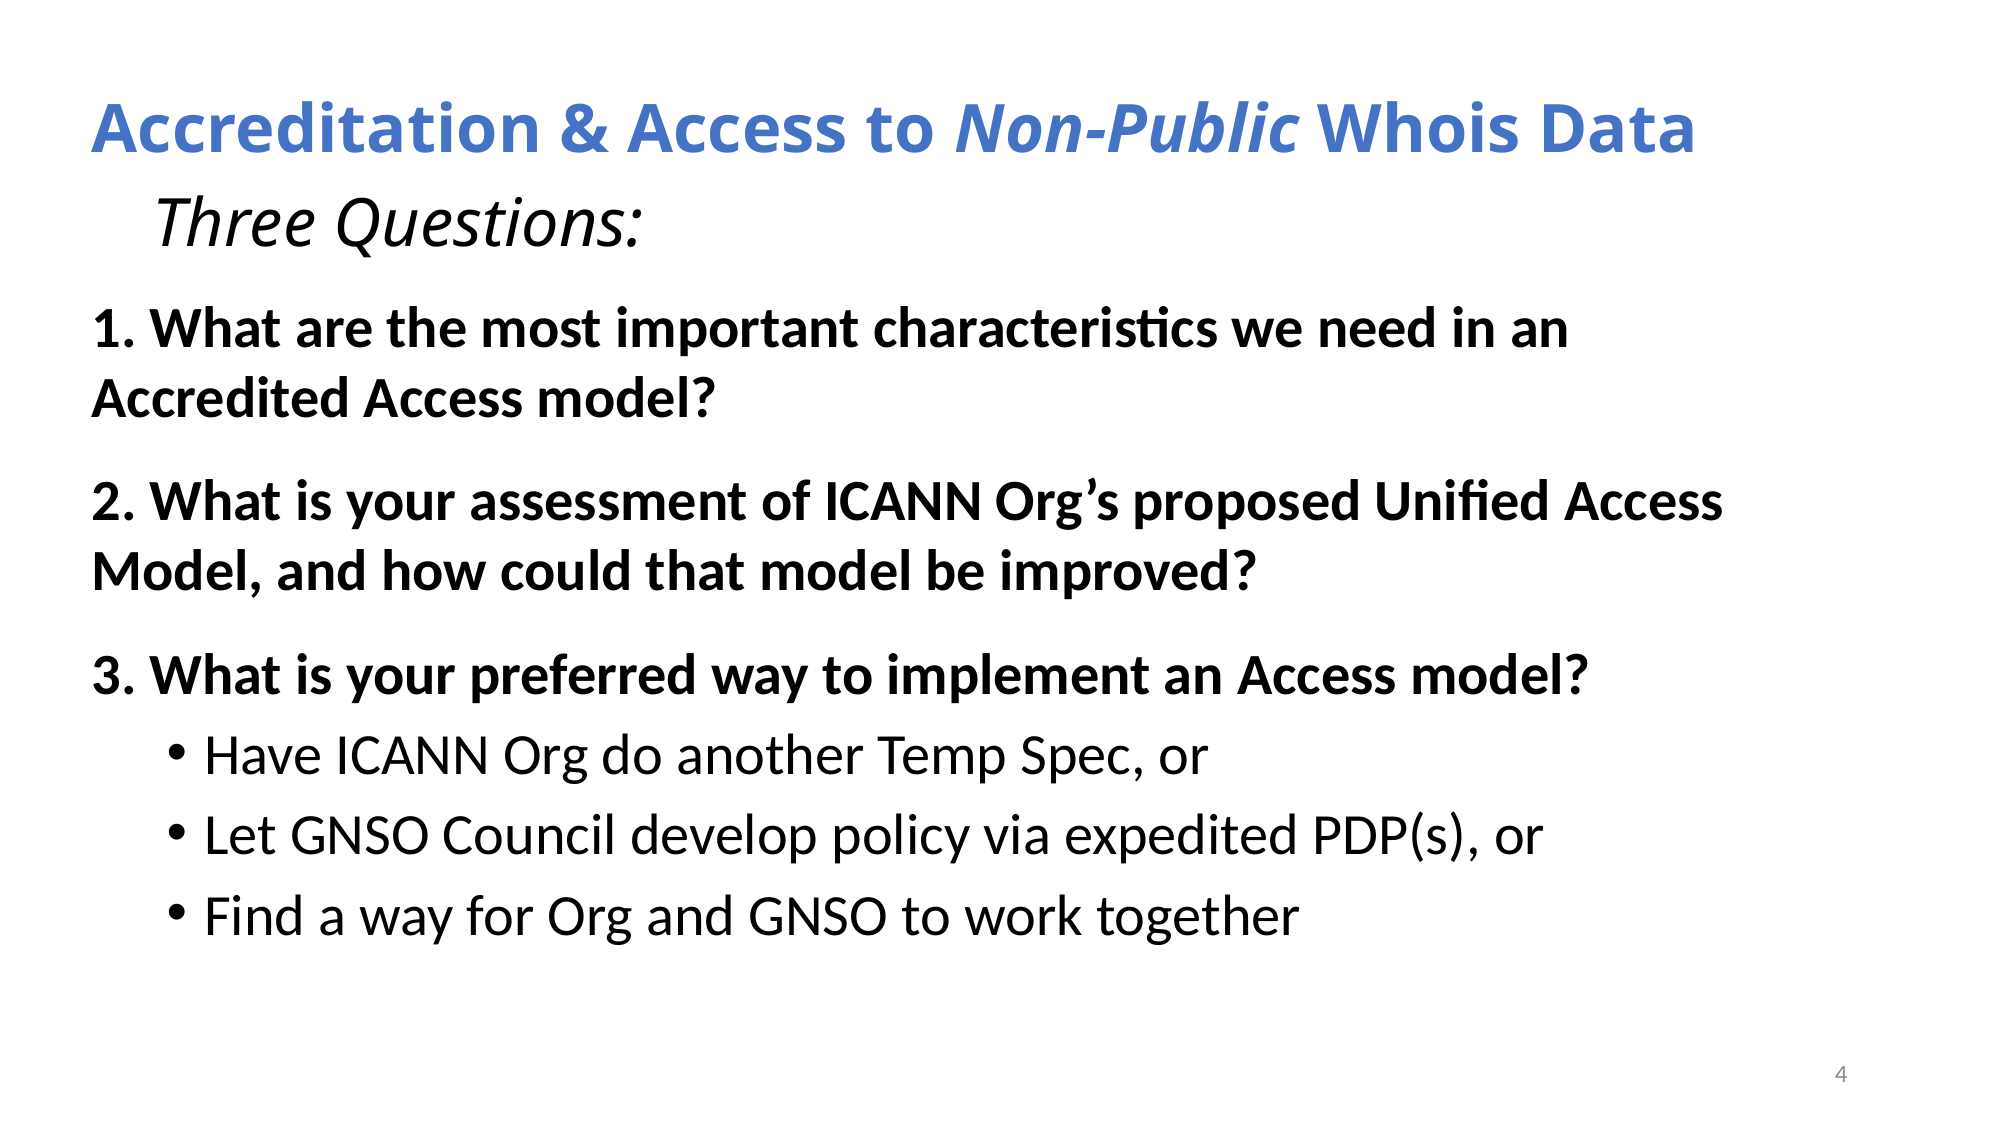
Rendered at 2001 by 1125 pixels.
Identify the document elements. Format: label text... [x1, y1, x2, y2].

slide_number 4 [1412, 1042, 1863, 1103]
text_box Accreditation & Access to Non-Public Whois Data [76, 52, 1802, 209]
title Three Questions: [137, 209, 1224, 281]
list 1. What are the most important characteristics we need in an Accredited Access model? 2. What is your assessment of ICANN Org’s proposed Unified Access Model, and how could that model be improved? 3. What is your preferred way to implement an Access model? Have ICANN Org do another Temp Spec, or Let GNSO Council develop policy via expedited PDP(s), or Find a way for Org and GNSO to work together [76, 281, 1802, 996]
